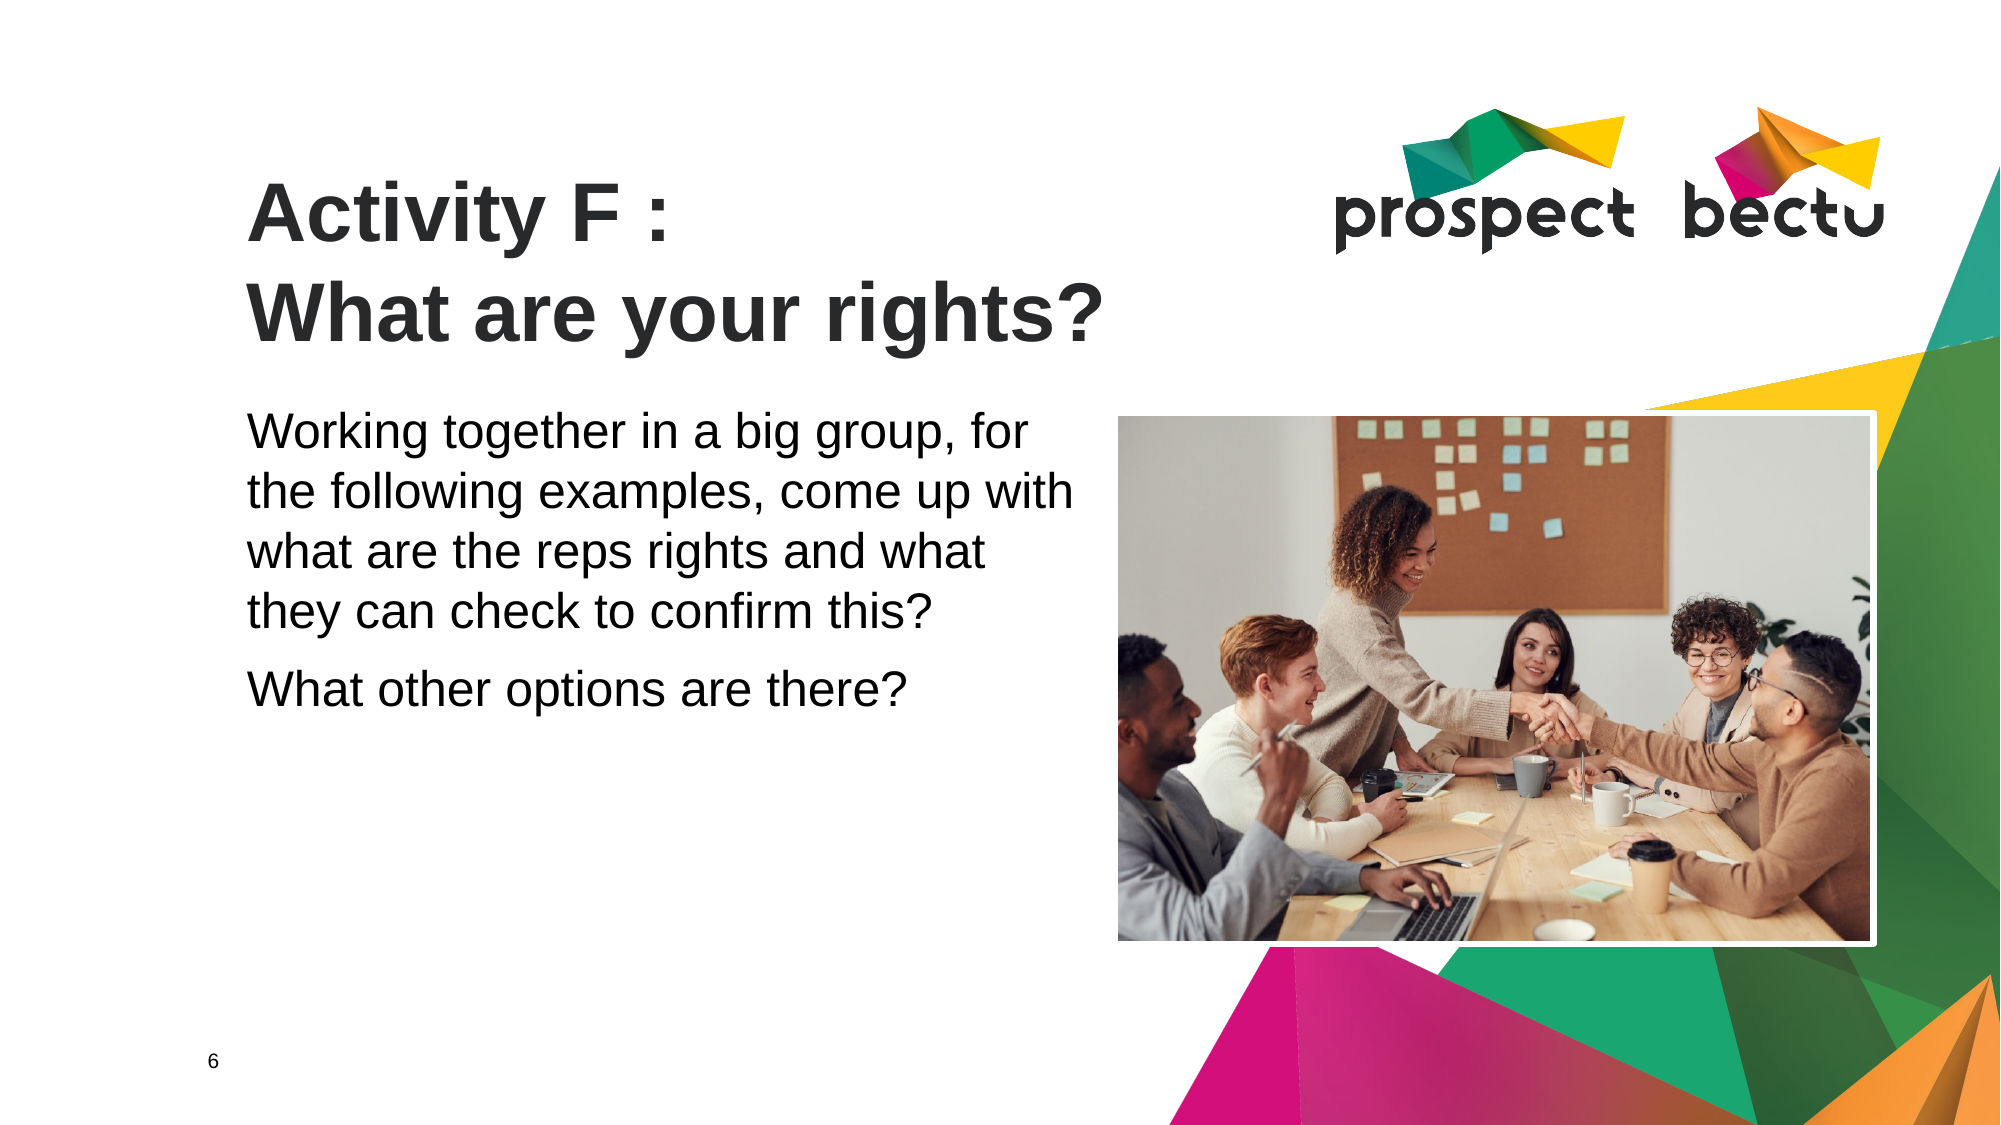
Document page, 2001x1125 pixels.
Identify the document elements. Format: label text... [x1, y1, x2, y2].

title Activity F : What are your rights? [246, 43, 1170, 359]
text_box Working together in a big group, for the following examples, come up with what are the reps rights and what they can check to confirm this? What other options are there? [246, 398, 1089, 796]
picture [1169, 0, 2000, 1125]
picture [1116, 415, 1871, 941]
